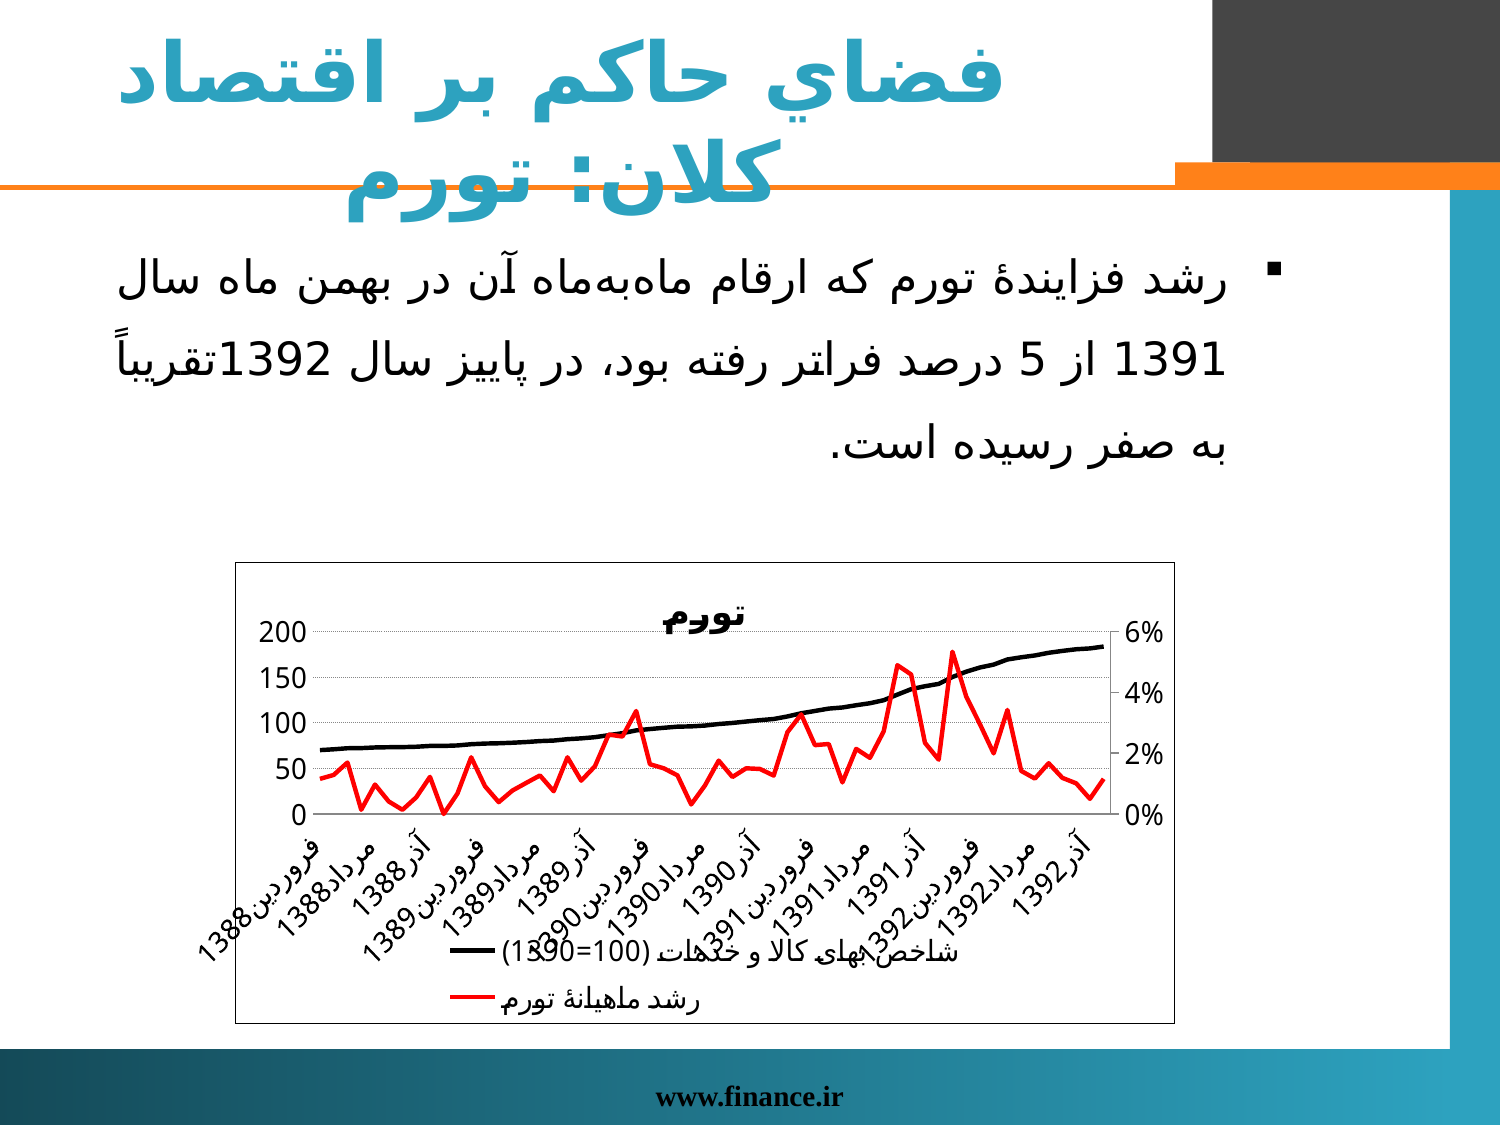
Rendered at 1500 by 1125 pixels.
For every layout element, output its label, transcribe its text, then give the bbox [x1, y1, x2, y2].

title فضاي حاکم بر اقتصاد کلان: تورم [0, 74, 1126, 163]
list رشد فزايندۀ تورم که ارقام ماه‌به‌ماه آن در بهمن ماه سال 1391 از 5 درصد فراتر رفته بود، در پاييز سال 1392تقريباً به صفر رسيده است. [99, 212, 1301, 576]
footer www.finance.ir [512, 1069, 988, 1111]
chart [187, 562, 1175, 1024]
